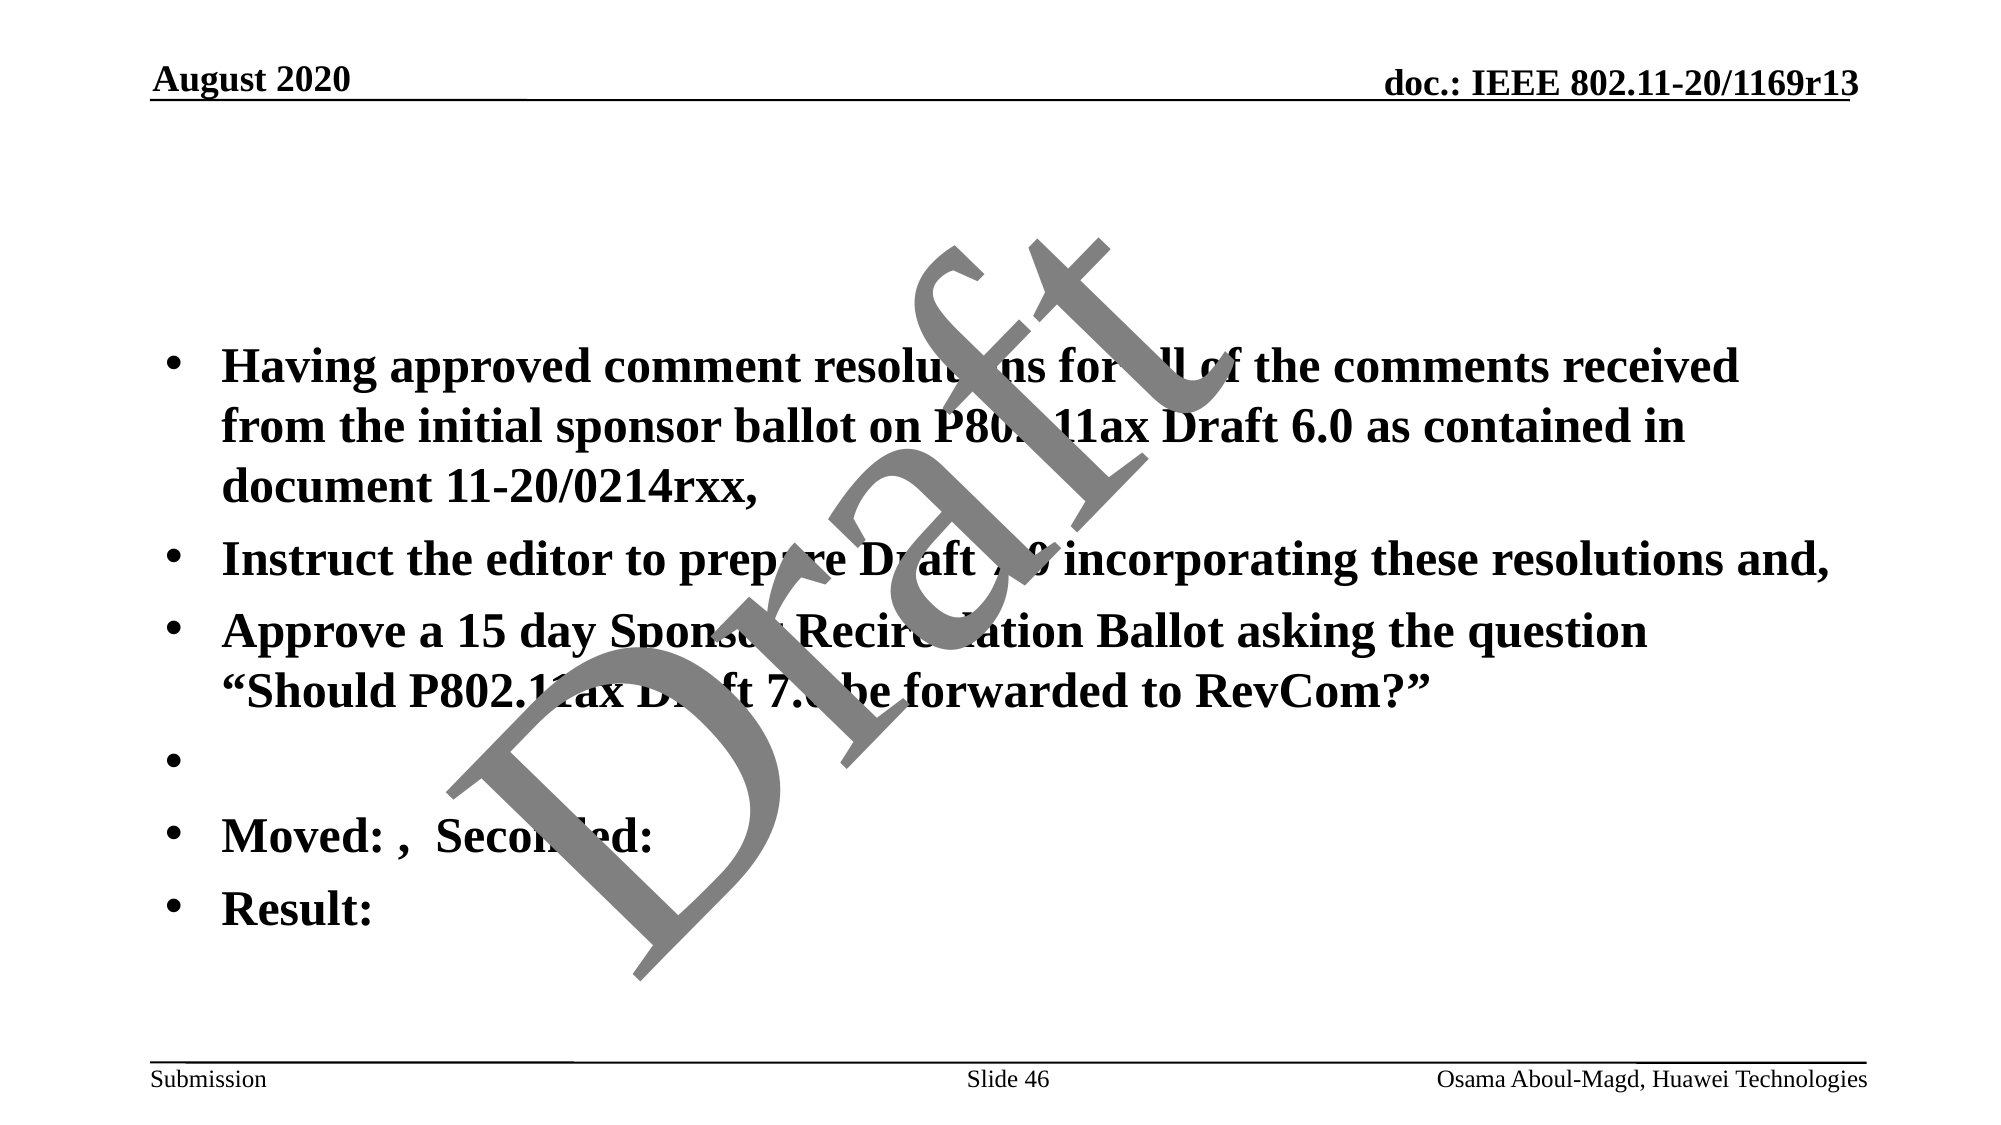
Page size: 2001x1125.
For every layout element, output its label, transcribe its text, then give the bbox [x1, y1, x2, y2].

list Having approved comment resolutions for all of the comments received from the initial sponsor ballot on P802.11ax Draft 6.0 as contained in document 11-20/0214rxx, Instruct the editor to prepare Draft 7.0 incorporating these resolutions and, Approve a 15 day Sponsor Recirculation Ballot asking the question “Should P802.11ax Draft 7.0 be forwarded to RevCom?” Moved: , Seconded: Result: [750, 324, 1850, 1000]
slide_number Slide 46 [950, 1061, 1067, 1123]
list Having approved comment resolutions for all of the comments received from the initial sponsor ballot on P802.11ax Draft 6.0 as contained in document 11-20/0214rxx, Instruct the editor to prepare Draft 7.0 incorporating these resolutions and, Approve a 15 day Sponsor Recirculation Ballot asking the question “Should P802.11ax Draft 7.0 be forwarded to RevCom?” Moved: , Seconded: Result: [149, 324, 689, 1000]
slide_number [152, 54, 563, 100]
footer Osama Aboul-Magd, Huawei Technologies [1171, 1061, 1869, 1093]
text_box Draft [319, 57, 1317, 1064]
